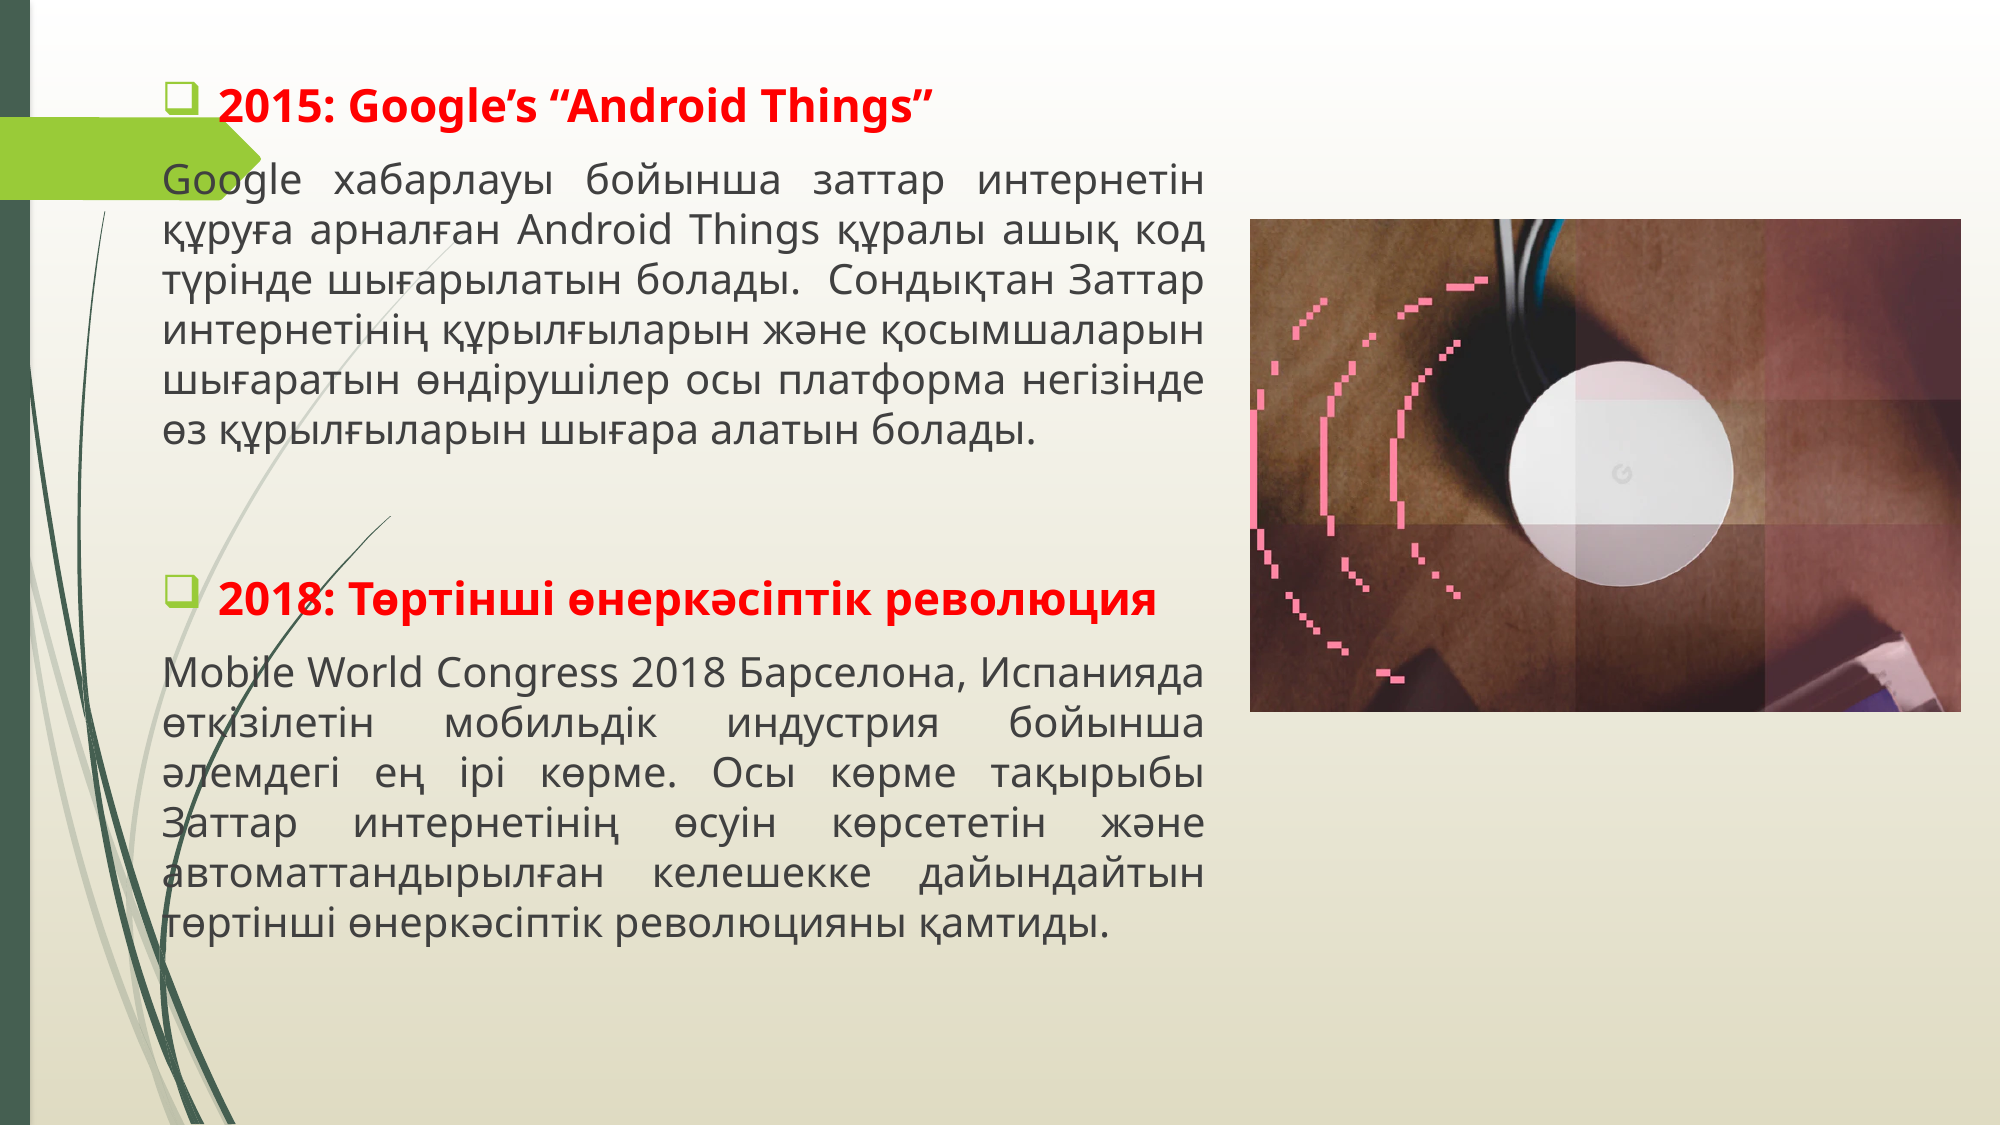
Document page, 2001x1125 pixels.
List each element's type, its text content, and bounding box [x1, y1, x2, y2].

picture [1250, 219, 1961, 712]
text_box 2018: Төртінші өнеркәсіптік революция Mobile World Congress 2018 Барселона, Испанияда өткізілетін мобильдік индустрия бойынша әлемдегі ең ірі көрме. Осы көрме тақырыбы Заттар интернетінің өсуін көрсететін және автоматтандырылған келешекке дайындайтын төртінші өнеркәсіптік революцияны қамтиды. [146, 562, 1221, 1003]
list 2015: Google’s “Android Things” Google хабарлауы бойынша заттар интернетін құруға арналған Android Things құралы ашық код түрінде шығарылатын болады. Сондықтан Заттар интернетінің құрылғыларын және қосымшаларын шығаратын өндірушілер осы платформа негізінде өз құрылғыларын шығара алатын болады. [146, 69, 1221, 510]
